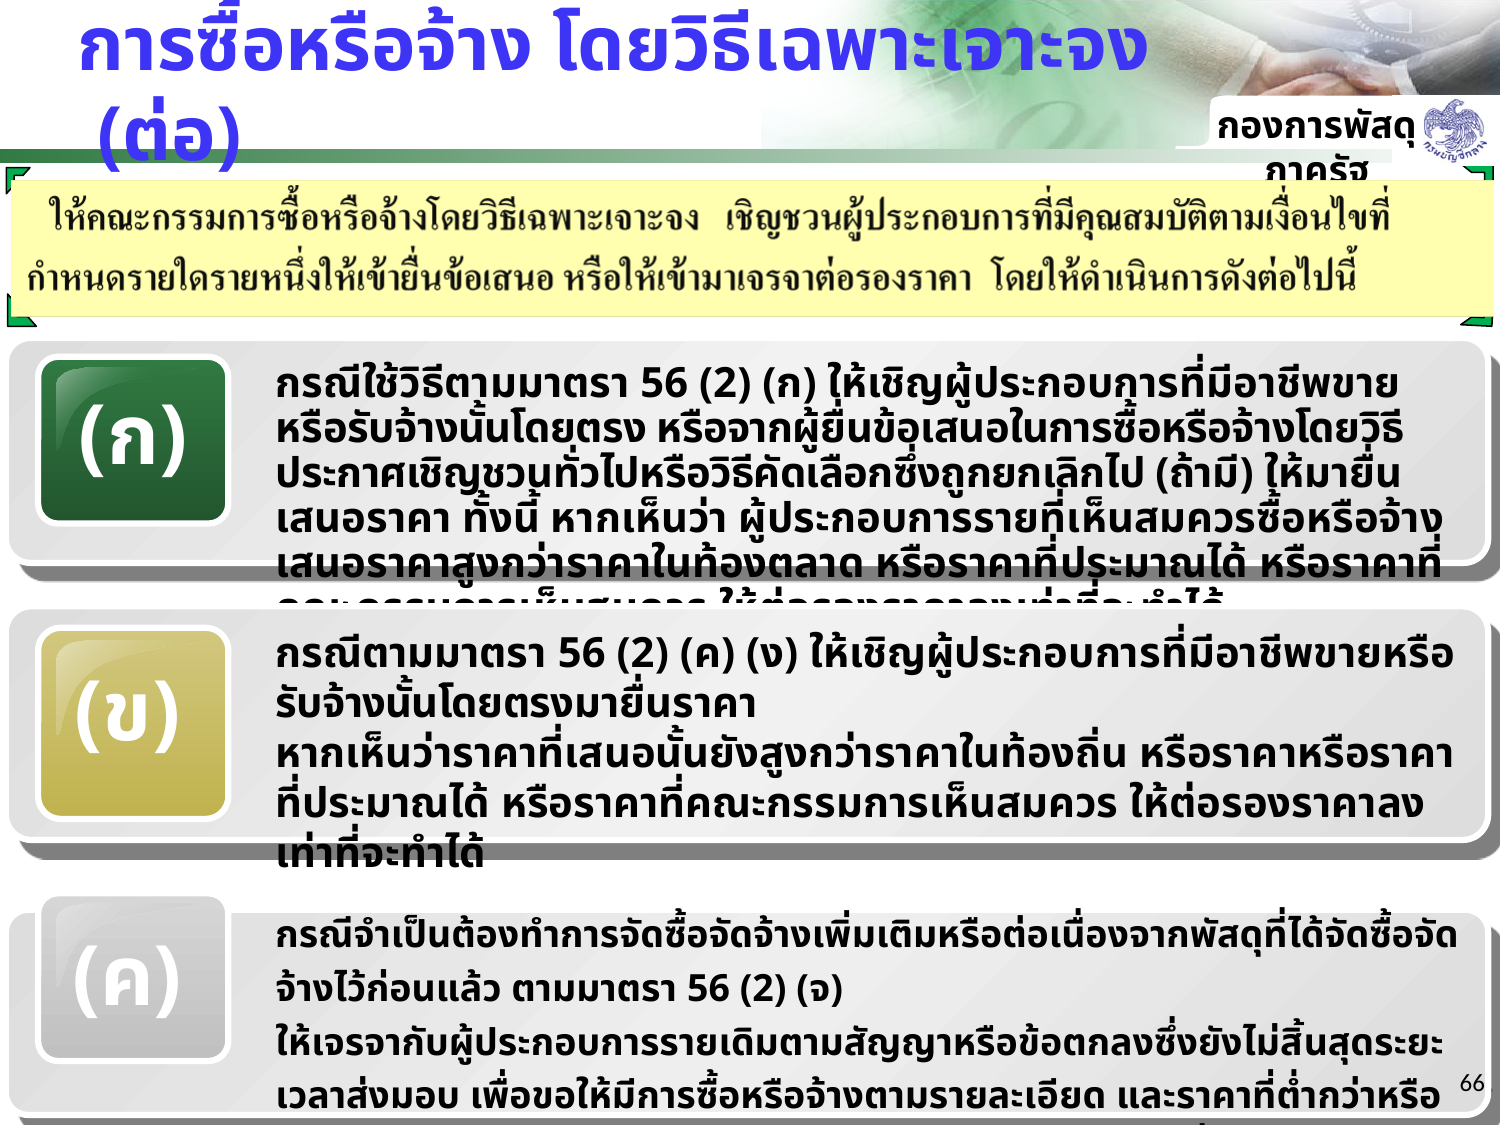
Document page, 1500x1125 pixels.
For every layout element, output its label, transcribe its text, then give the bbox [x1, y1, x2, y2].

text_box กองการพัสดุภาครัฐ [1198, 93, 1435, 172]
slide_number 66 [1489, 1058, 1500, 1109]
picture [0, 0, 1500, 339]
text_box [6, 167, 31, 172]
picture [1492, 999, 1500, 1058]
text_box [5, 606, 1489, 840]
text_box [5, 339, 1489, 563]
title การซื้อหรือจ้าง โดยวิธีเฉพาะเจาะจง (ต่อ) [62, 35, 1197, 136]
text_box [5, 893, 1489, 1125]
